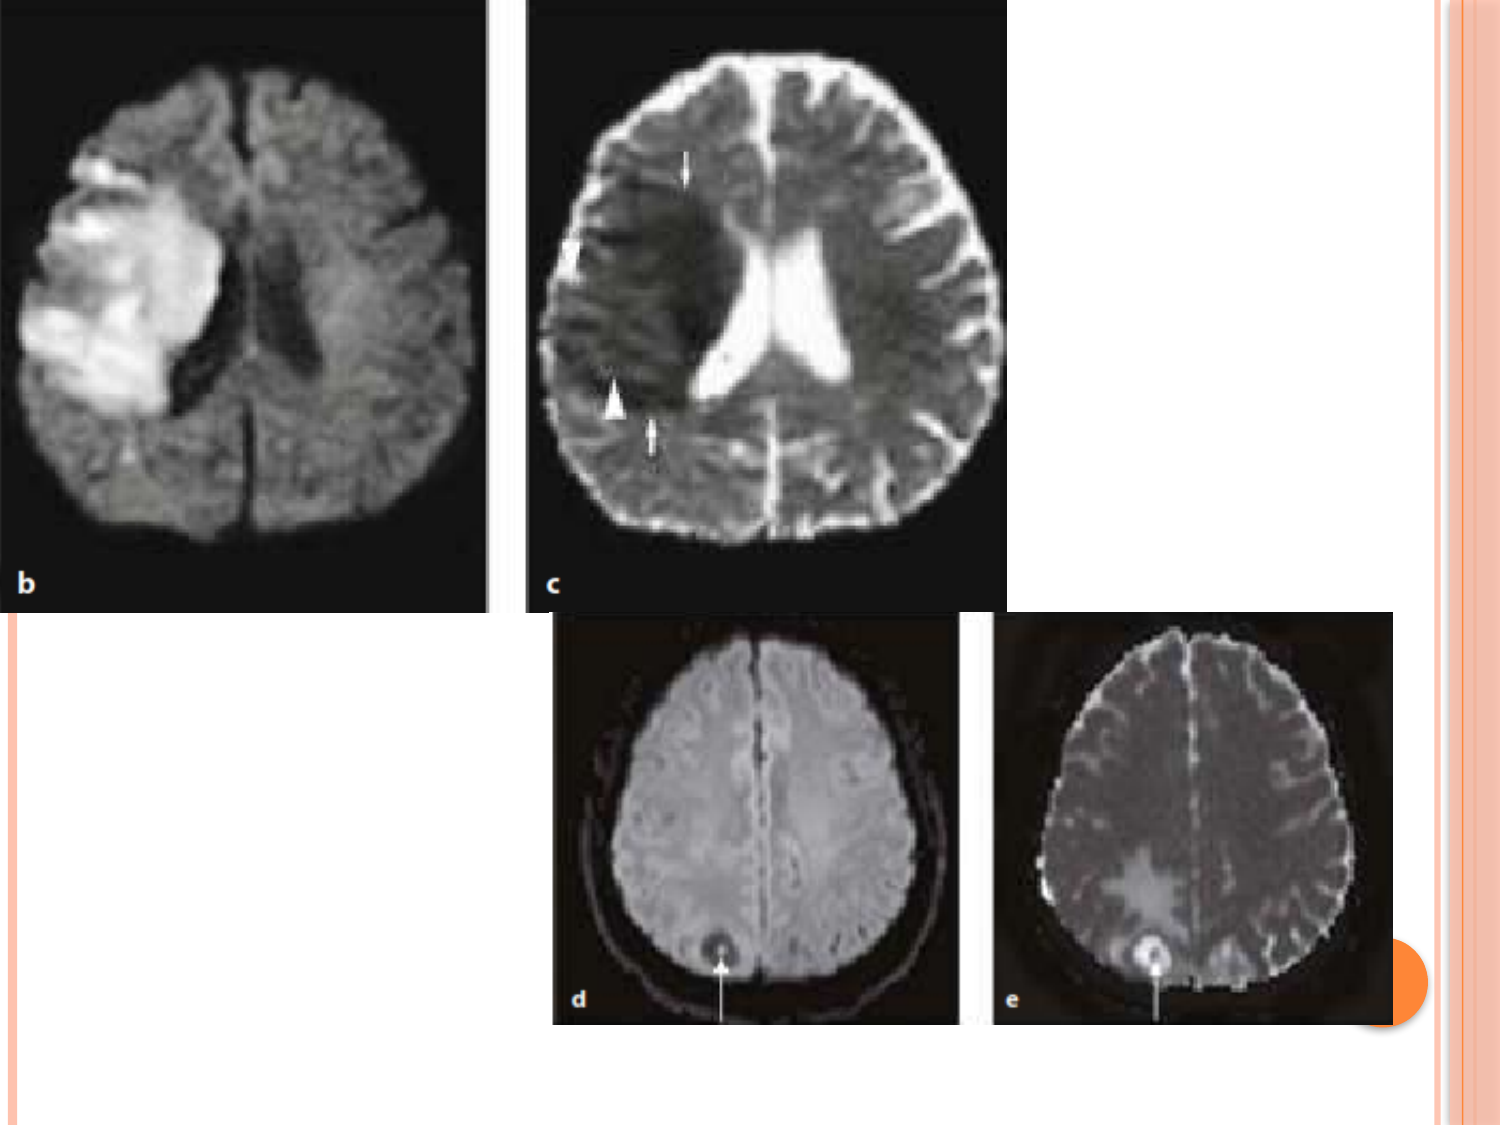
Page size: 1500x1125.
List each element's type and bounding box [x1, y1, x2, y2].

list [0, 0, 1007, 613]
picture [549, 611, 1393, 1026]
